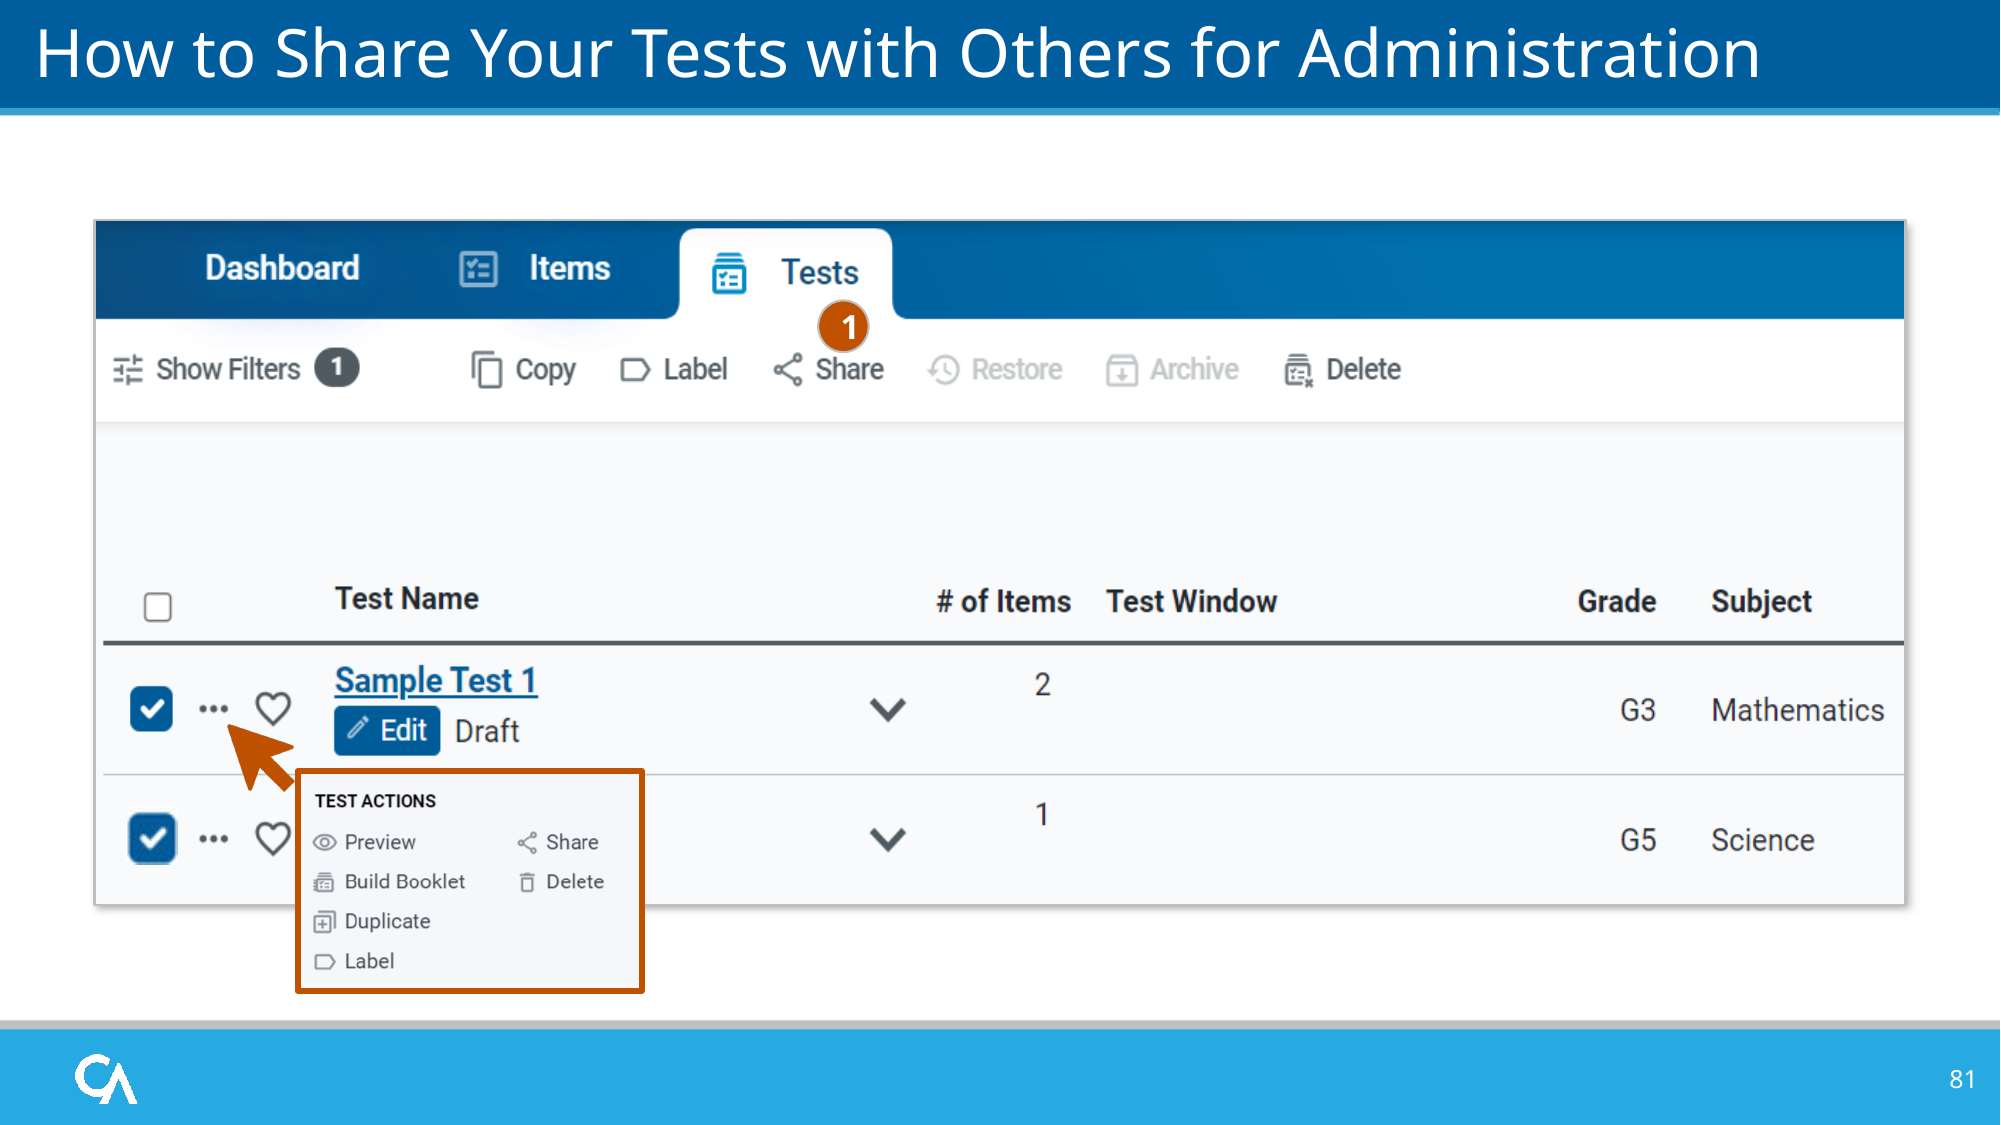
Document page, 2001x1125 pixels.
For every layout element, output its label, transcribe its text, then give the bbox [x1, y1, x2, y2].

title How to Share Your Tests with Others for Administration [34, 6, 1900, 91]
slide_number 81 [1877, 1057, 1993, 1103]
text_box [95, 221, 1905, 988]
picture [75, 1054, 138, 1104]
